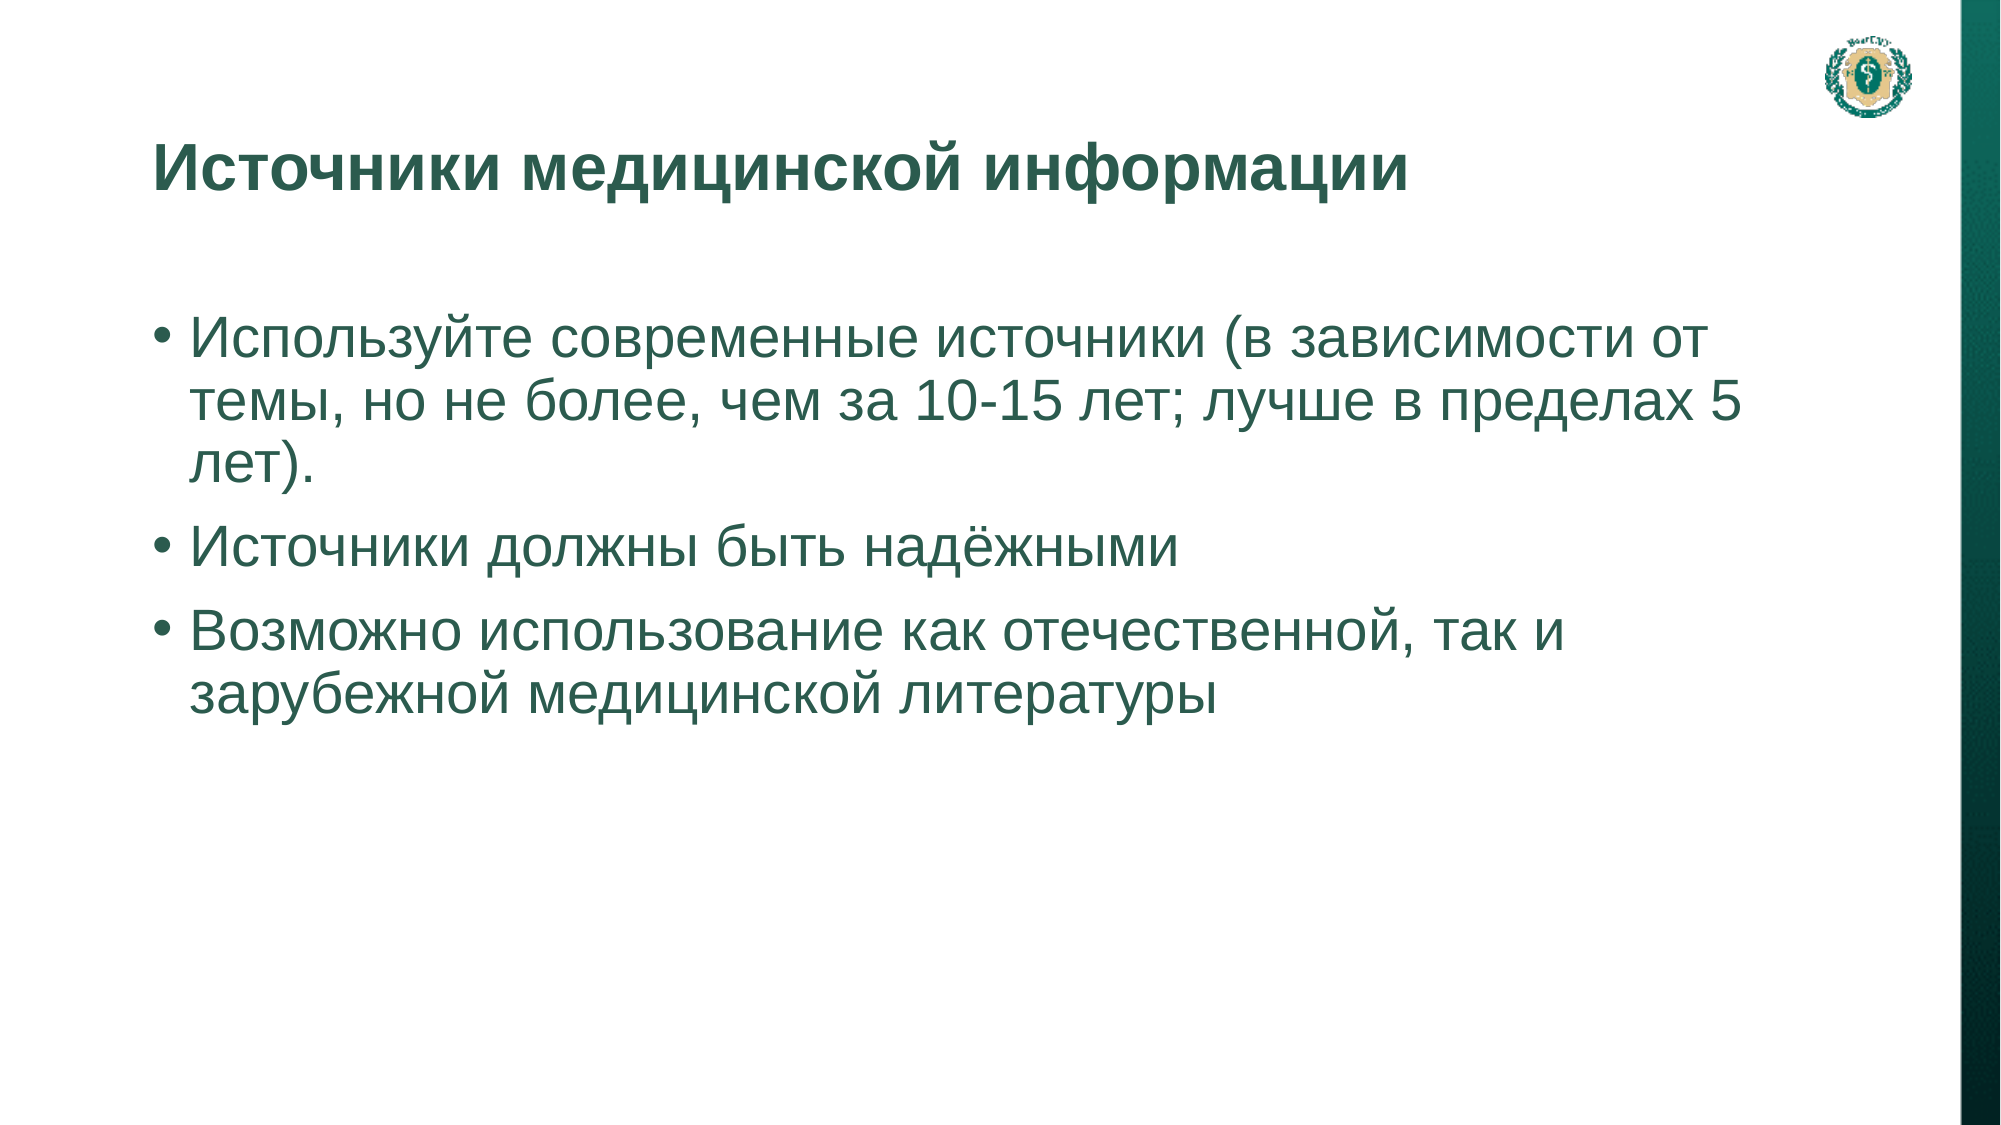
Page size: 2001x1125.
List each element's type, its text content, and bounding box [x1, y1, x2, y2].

list Используйте современные источники (в зависимости от темы, но не более, чем за 10-15 лет; лучше в пределах 5 лет). Источники должны быть надёжными Возможно использование как отечественной, так и зарубежной медицинской литературы [137, 299, 1863, 1014]
title Источники медицинской информации [137, 59, 1863, 278]
picture [0, 0, 2001, 1125]
